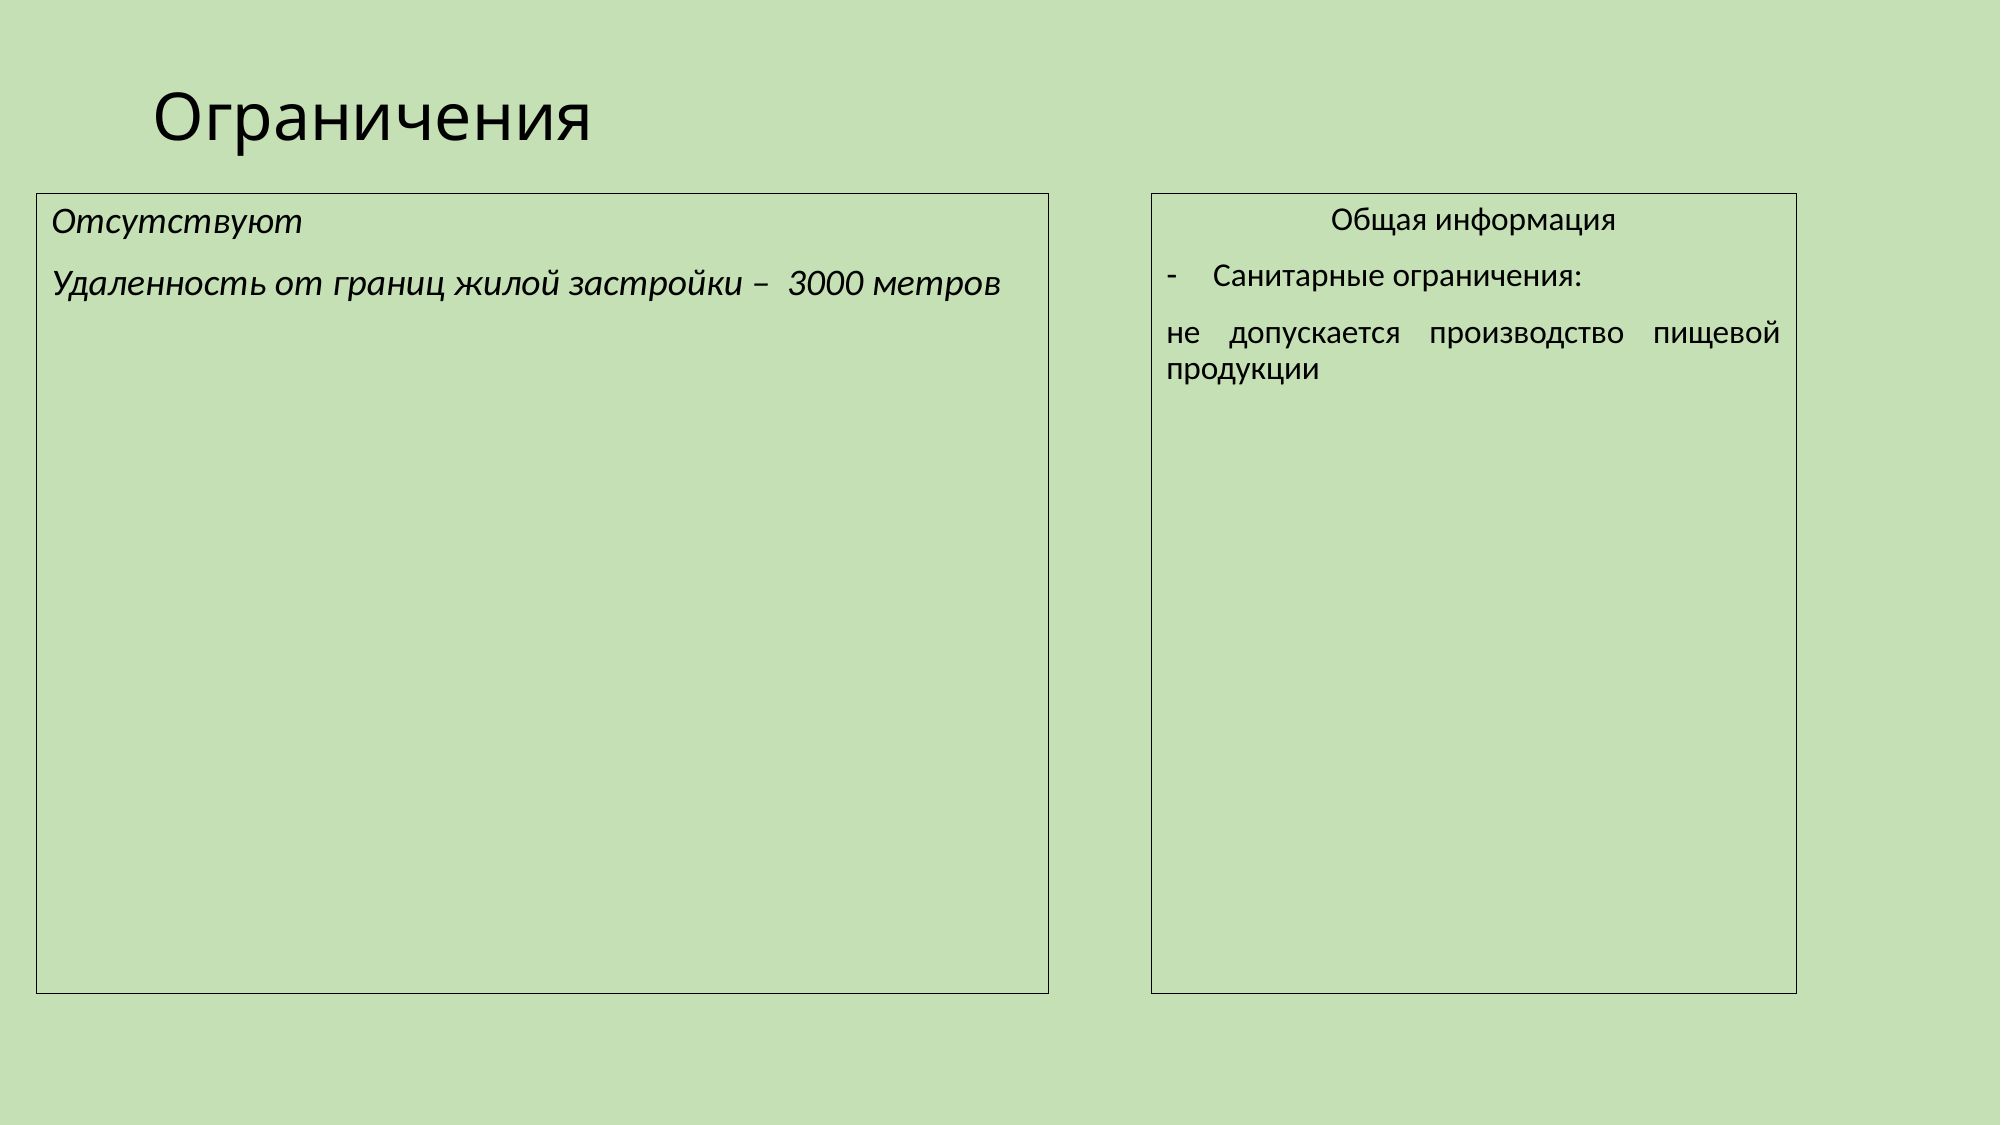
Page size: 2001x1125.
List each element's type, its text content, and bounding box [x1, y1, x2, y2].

list Общая информация Санитарные ограничения: не допускается производство пищевой продукции [1151, 193, 1797, 994]
title Ограничения [137, 75, 868, 162]
list Отсутствуют Удаленность от границ жилой застройки – 3000 метров [36, 193, 1049, 994]
